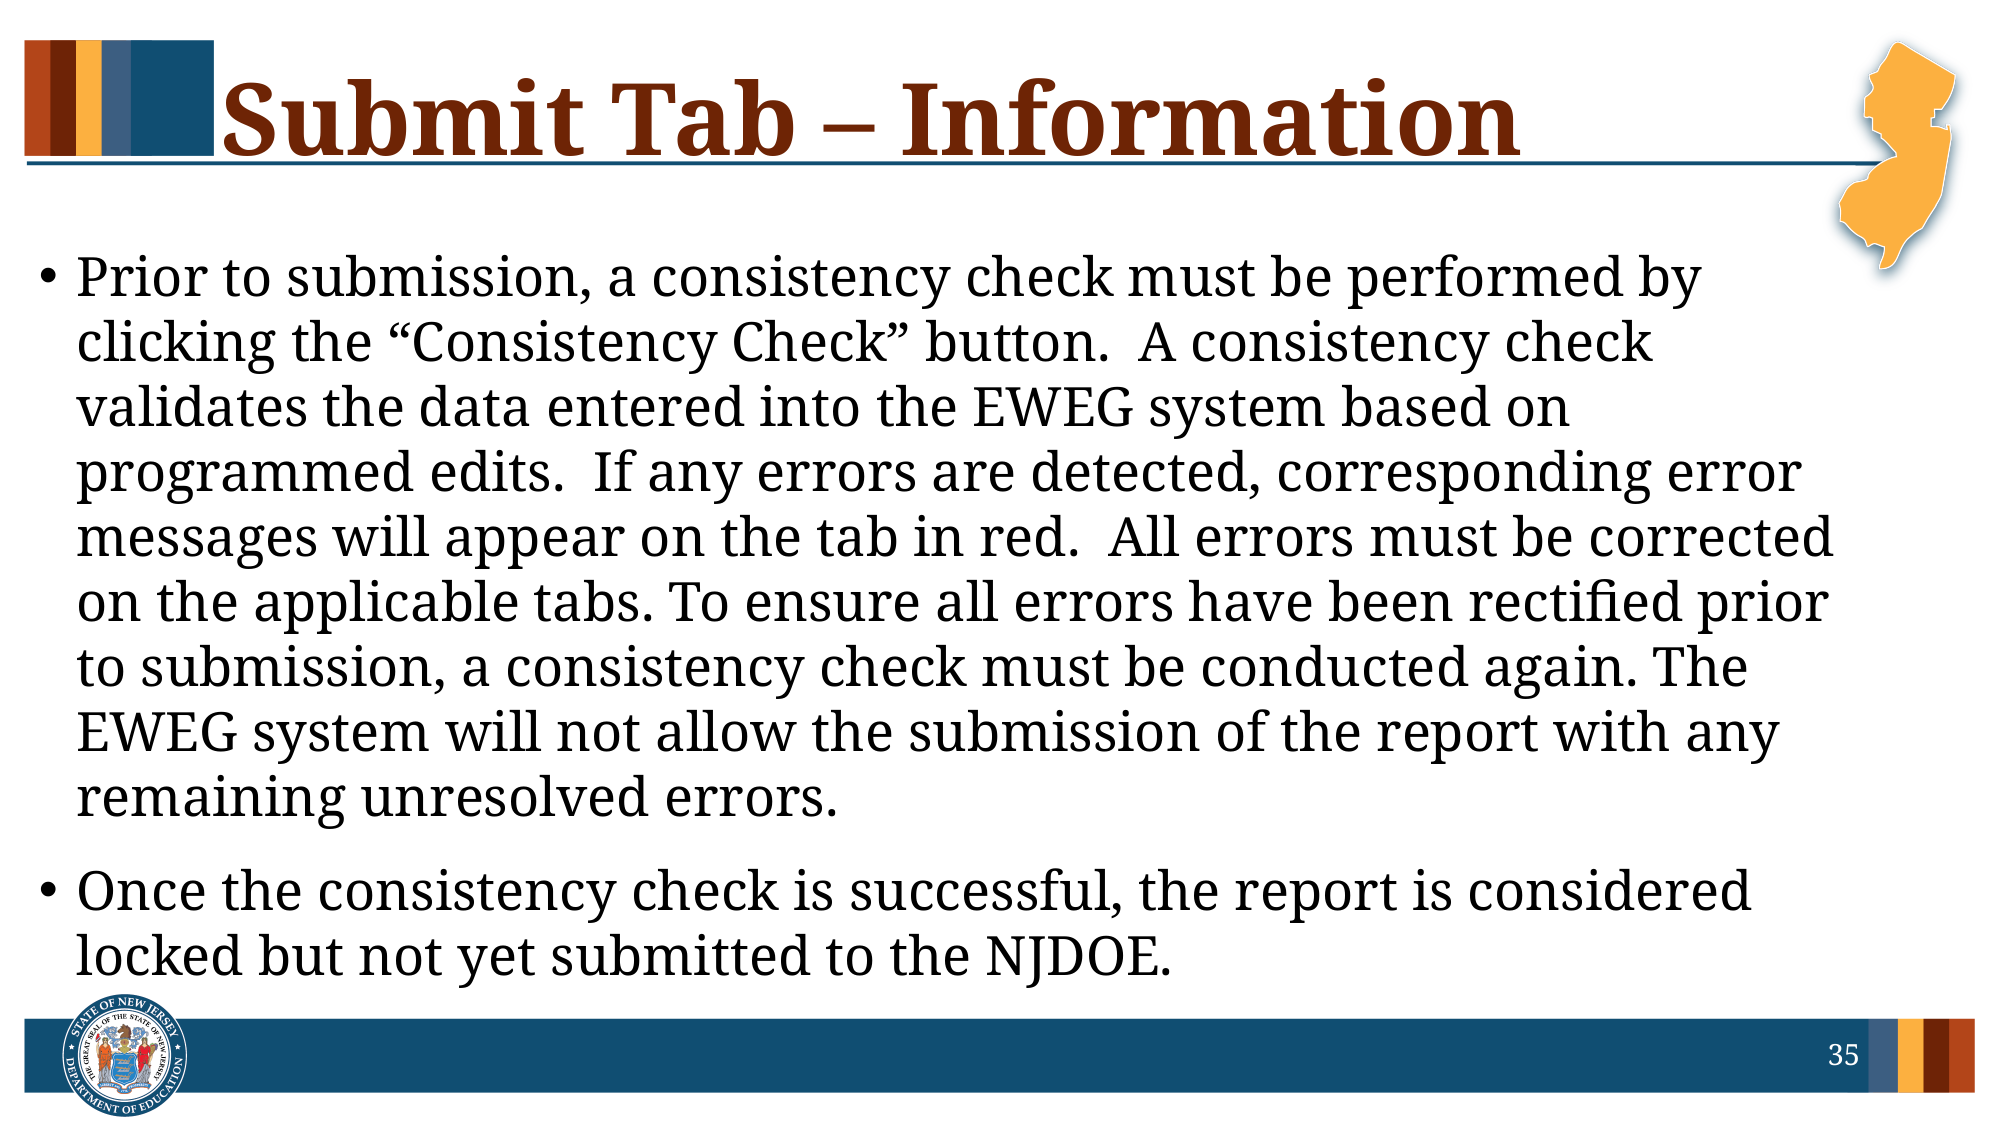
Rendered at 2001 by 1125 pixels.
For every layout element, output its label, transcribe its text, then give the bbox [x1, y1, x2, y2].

list Prior to submission, a consistency check must be performed by clicking the “Consistency Check” button. A consistency check validates the data entered into the EWEG system based on programmed edits. If any errors are detected, corresponding error messages will appear on the tab in red. All errors must be corrected on the applicable tabs. To ensure all errors have been rectified prior to submission, a consistency check must be conducted again. The EWEG system will not allow the submission of the report with any remaining unresolved errors. Once the consistency check is successful, the report is considered locked but not yet submitted to the NJDOE. [23, 234, 1975, 978]
picture [24, 992, 1975, 1119]
slide_number 35 [1425, 1026, 1876, 1087]
title Submit Tab – Information [206, 62, 1863, 185]
picture [24, 26, 1976, 295]
